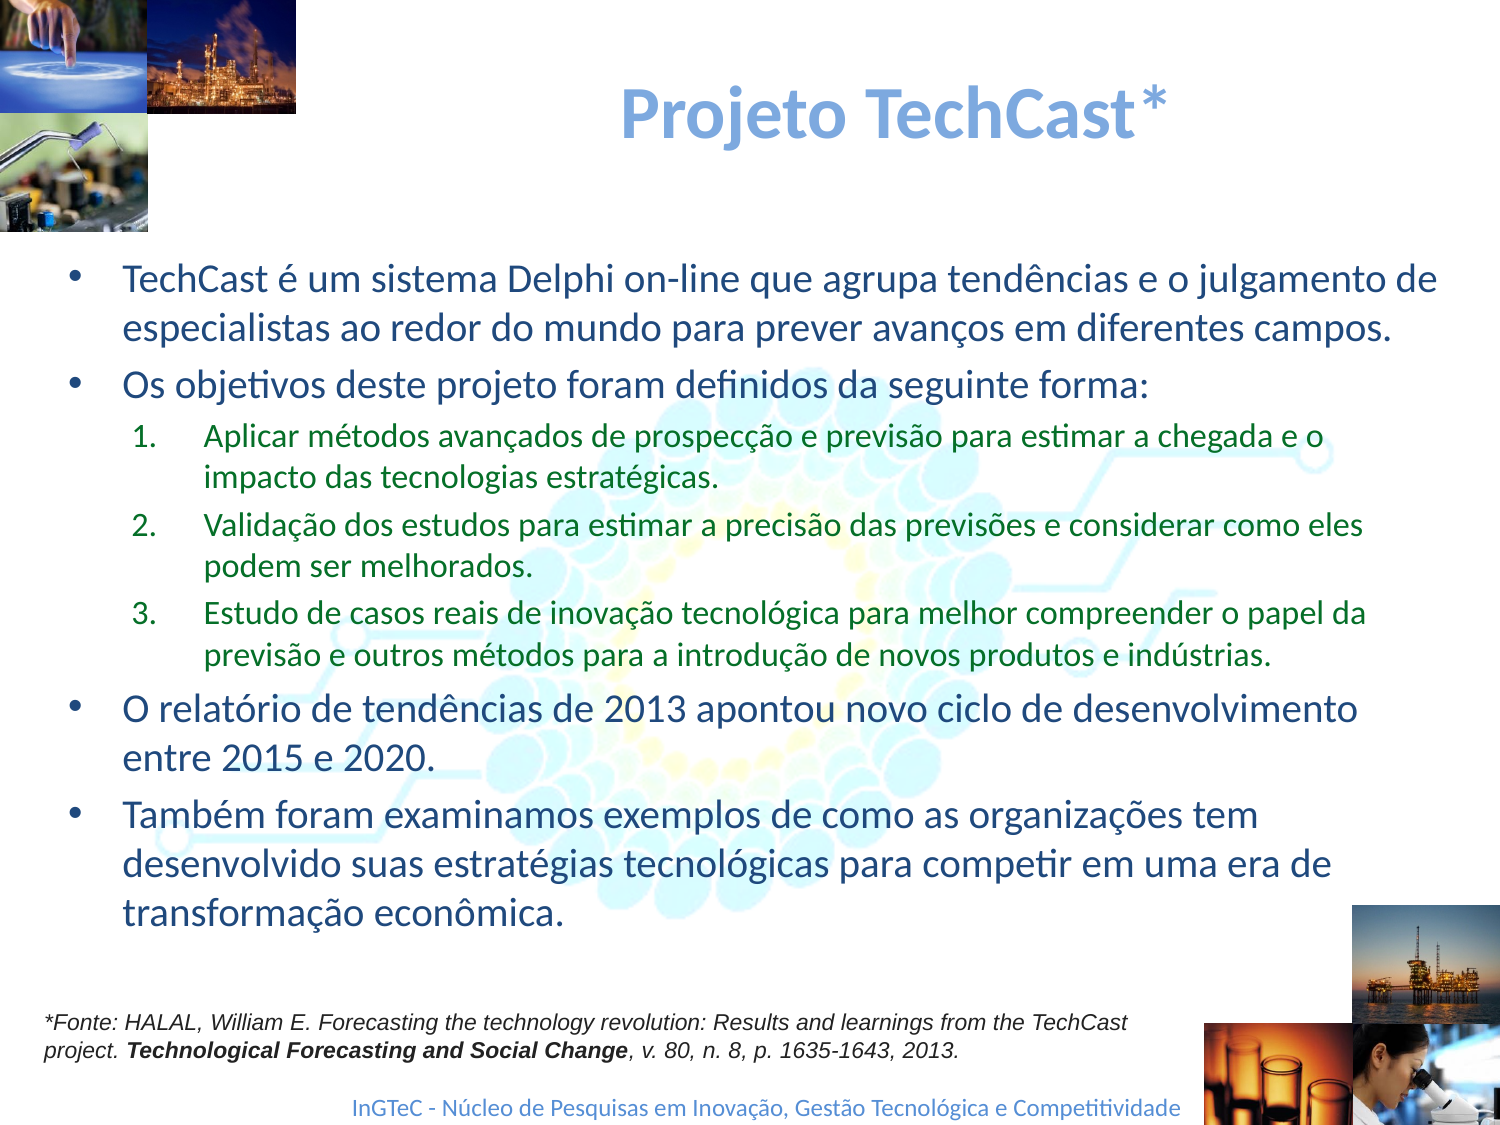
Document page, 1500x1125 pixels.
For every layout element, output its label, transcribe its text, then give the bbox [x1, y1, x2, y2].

text_box *Fonte: HALAL, William E. Forecasting the technology revolution: Results and learnings from the TechCast project. Technological Forecasting and Social Change, v. 80, n. 8, p. 1635-1643, 2013. [29, 1000, 1152, 1071]
title Projeto TechCast* [312, 20, 1483, 197]
list TechCast é um sistema Delphi on-line que agrupa tendências e o julgamento de especialistas ao redor do mundo para prever avanços em diferentes campos. Os objetivos deste projeto foram definidos da seguinte forma: Aplicar métodos avançados de prospecção e previsão para estimar a chegada e o impacto das tecnologias estratégicas. Validação dos estudos para estimar a precisão das previsões e considerar como eles podem ser melhorados. Estudo de casos reais de inovação tecnológica para melhor compreender o papel da previsão e outros métodos para a introdução de novos produtos e indústrias. O relatório de tendências de 2013 apontou novo ciclo de desenvolvimento entre 2015 e 2020. Também foram examinamos exemplos de como as organizações tem desenvolvido suas estratégias tecnológicas para competir em uma era de transformação econômica. [53, 243, 1459, 965]
picture [0, 0, 296, 232]
picture [1204, 905, 1500, 1125]
